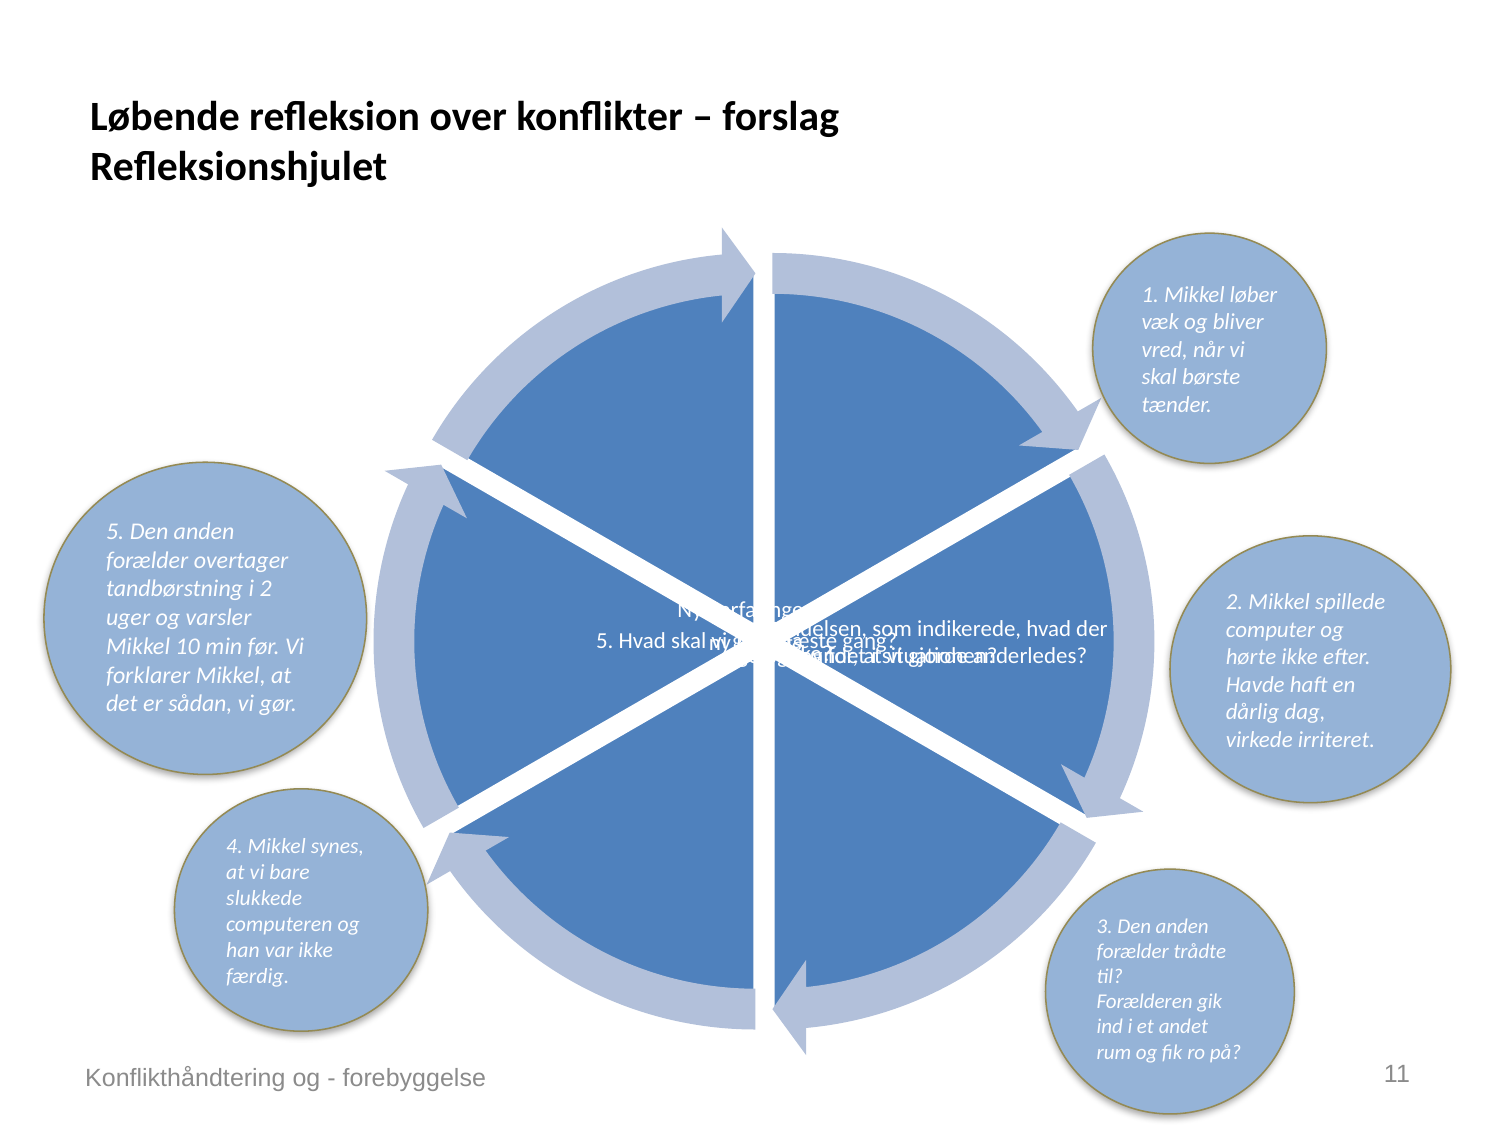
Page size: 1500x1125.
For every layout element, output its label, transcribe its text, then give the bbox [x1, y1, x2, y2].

slide_number 11 [1074, 1077, 1425, 1103]
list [27, 219, 1500, 1069]
title Løbende refleksion over konflikter – forslag Refleksionshjulet [75, 45, 1425, 218]
footer Konflikthåndtering og - forebyggelse [70, 1077, 546, 1107]
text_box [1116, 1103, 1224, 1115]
